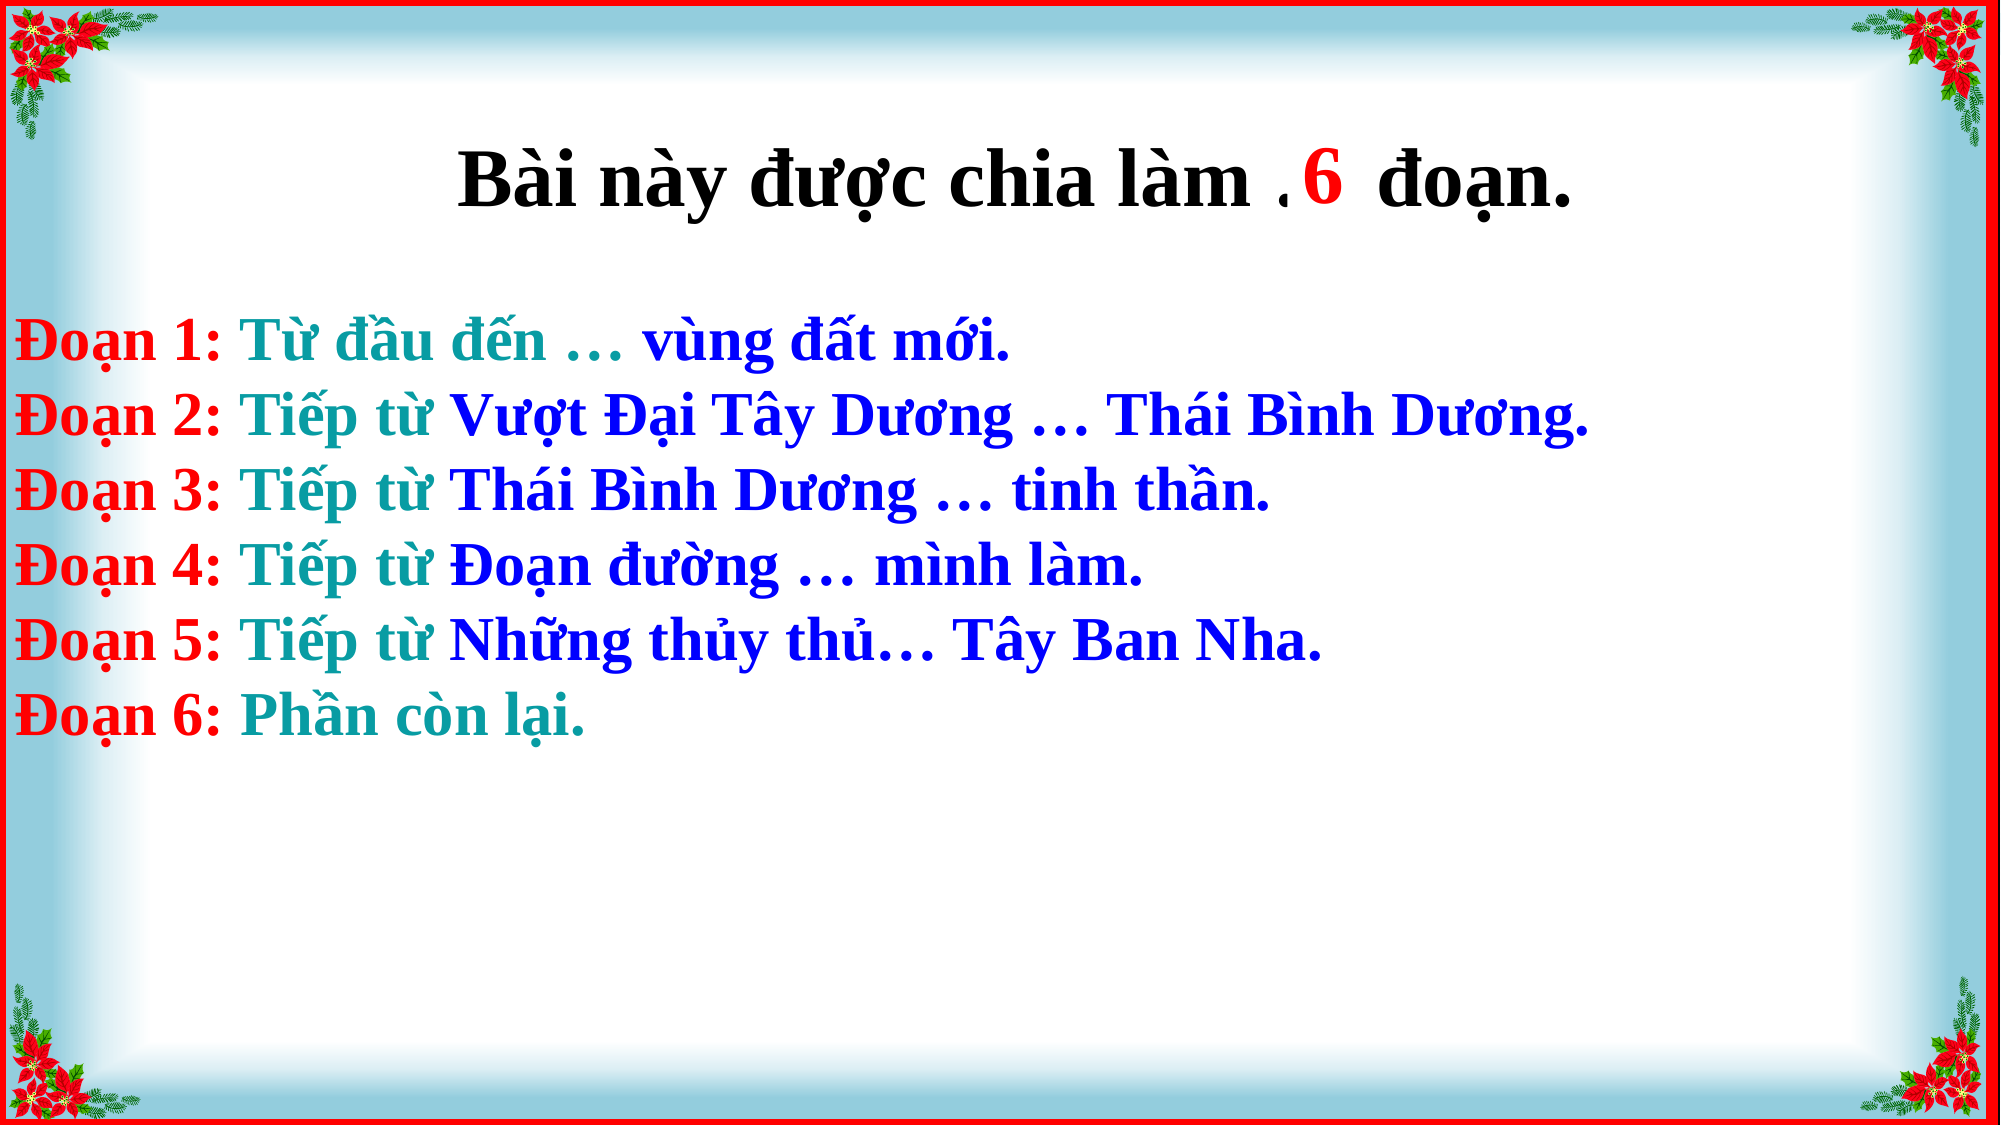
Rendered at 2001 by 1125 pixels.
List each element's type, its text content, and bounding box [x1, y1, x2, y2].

text_box 4. Đoàn thám hiểm của đã đạt những kết quả gì? [1858, 986, 1981, 1125]
picture [0, 0, 2000, 1125]
